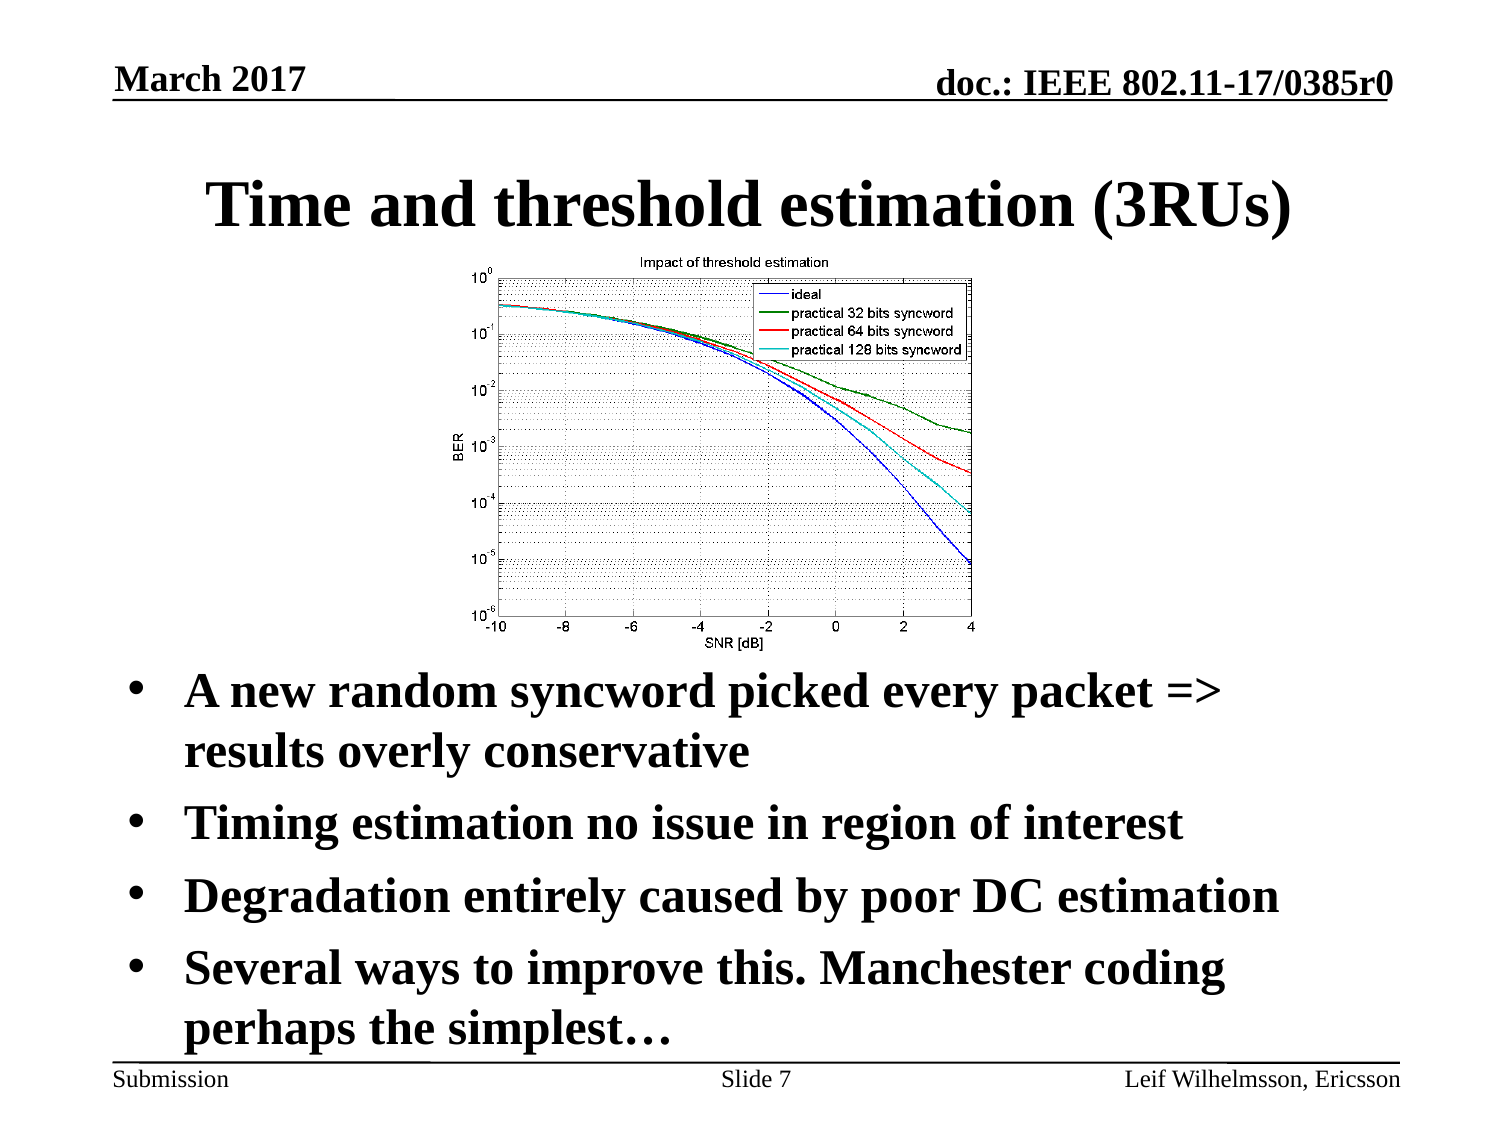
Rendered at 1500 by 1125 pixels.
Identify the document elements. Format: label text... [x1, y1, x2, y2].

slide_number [114, 54, 423, 100]
list A new random syncword picked every packet => results overly conservative Timing estimation no issue in region of interest Degradation entirely caused by poor DC estimation Several ways to improve this. Manchester coding perhaps the simplest… [112, 649, 1388, 1017]
slide_number Slide 7 [712, 1061, 800, 1123]
footer Leif Wilhelmsson, Ericsson [878, 1061, 1402, 1093]
title Time and threshold estimation (3RUs) [112, 112, 1388, 288]
picture [419, 245, 1029, 661]
